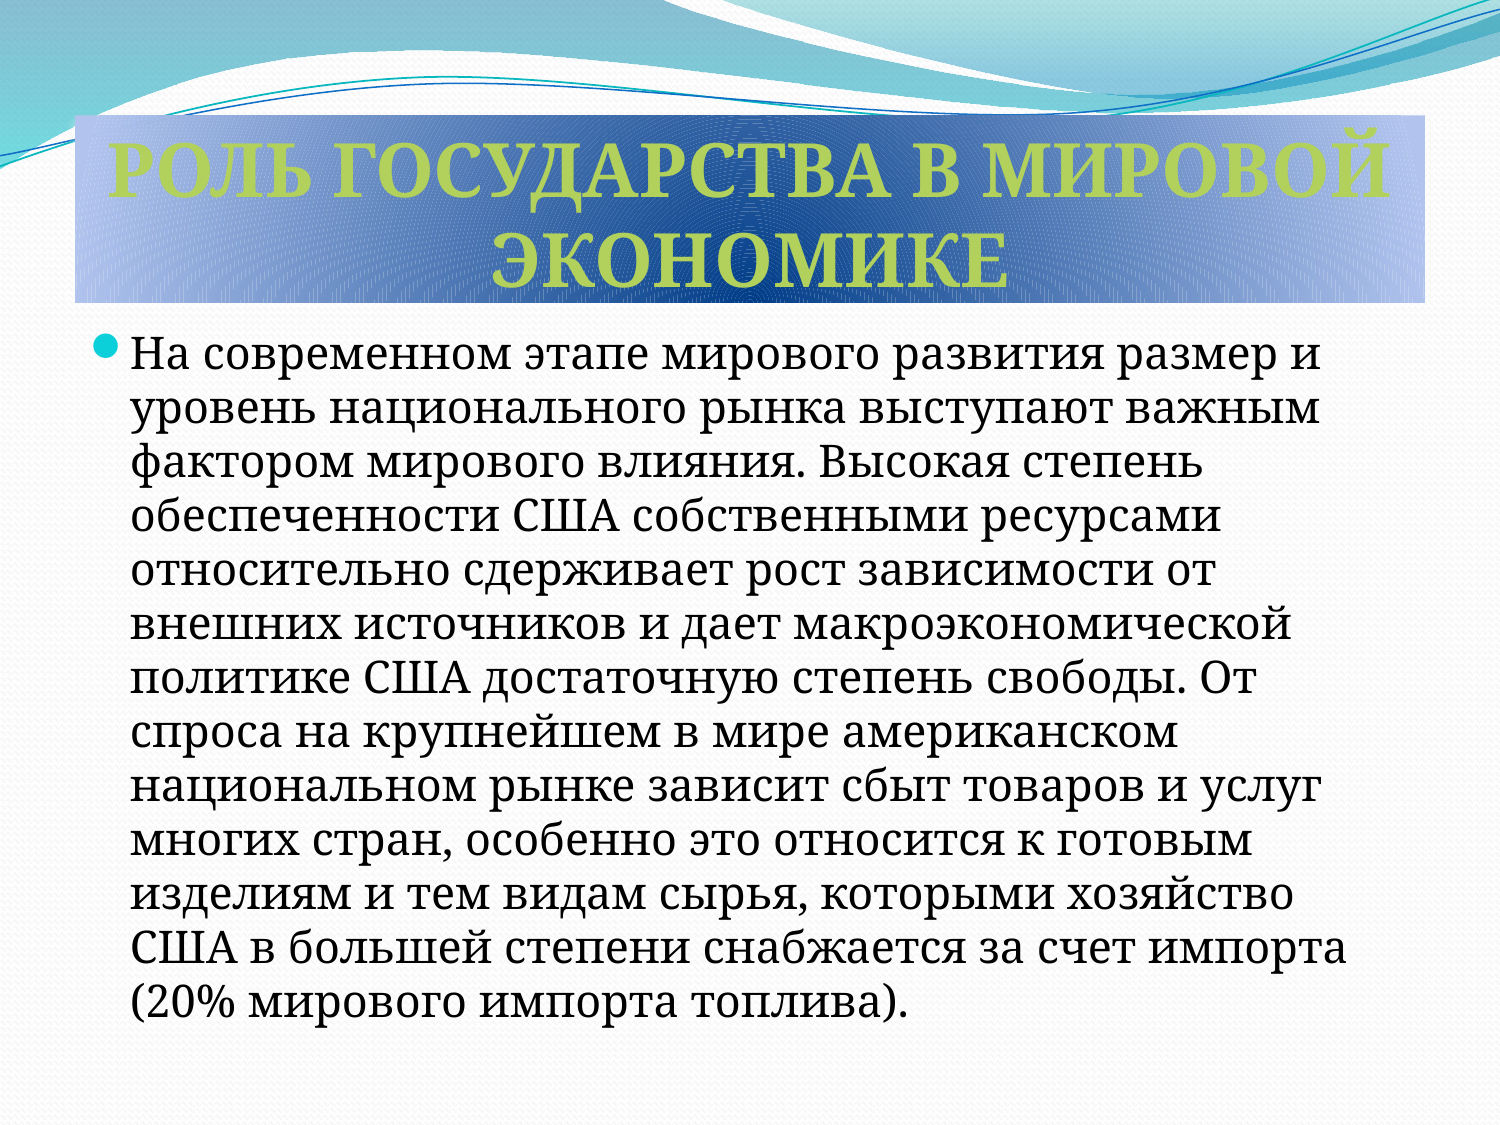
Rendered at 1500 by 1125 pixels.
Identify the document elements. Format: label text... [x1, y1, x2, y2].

title РОЛЬ ГОСУДАРСТВА В МИРОВОЙ ЭКОНОМИКЕ [75, 115, 1425, 303]
list На современном этапе мирового развития размер и уровень национального рынка выступают важным фактором мирового влияния. Высокая степень обеспеченности США собственными ресурсами относительно сдерживает рост зависимости от внешних источников и дает макроэкономической политике США достаточную степень свободы. От спроса на крупнейшем в мире американском национальном рынке зависит сбыт товаров и услуг многих стран, особенно это относится к готовым изделиям и тем видам сырья, которыми хозяйство США в большей степени снабжается за счет импорта (20% мирового импорта топлива). [75, 317, 1425, 1038]
